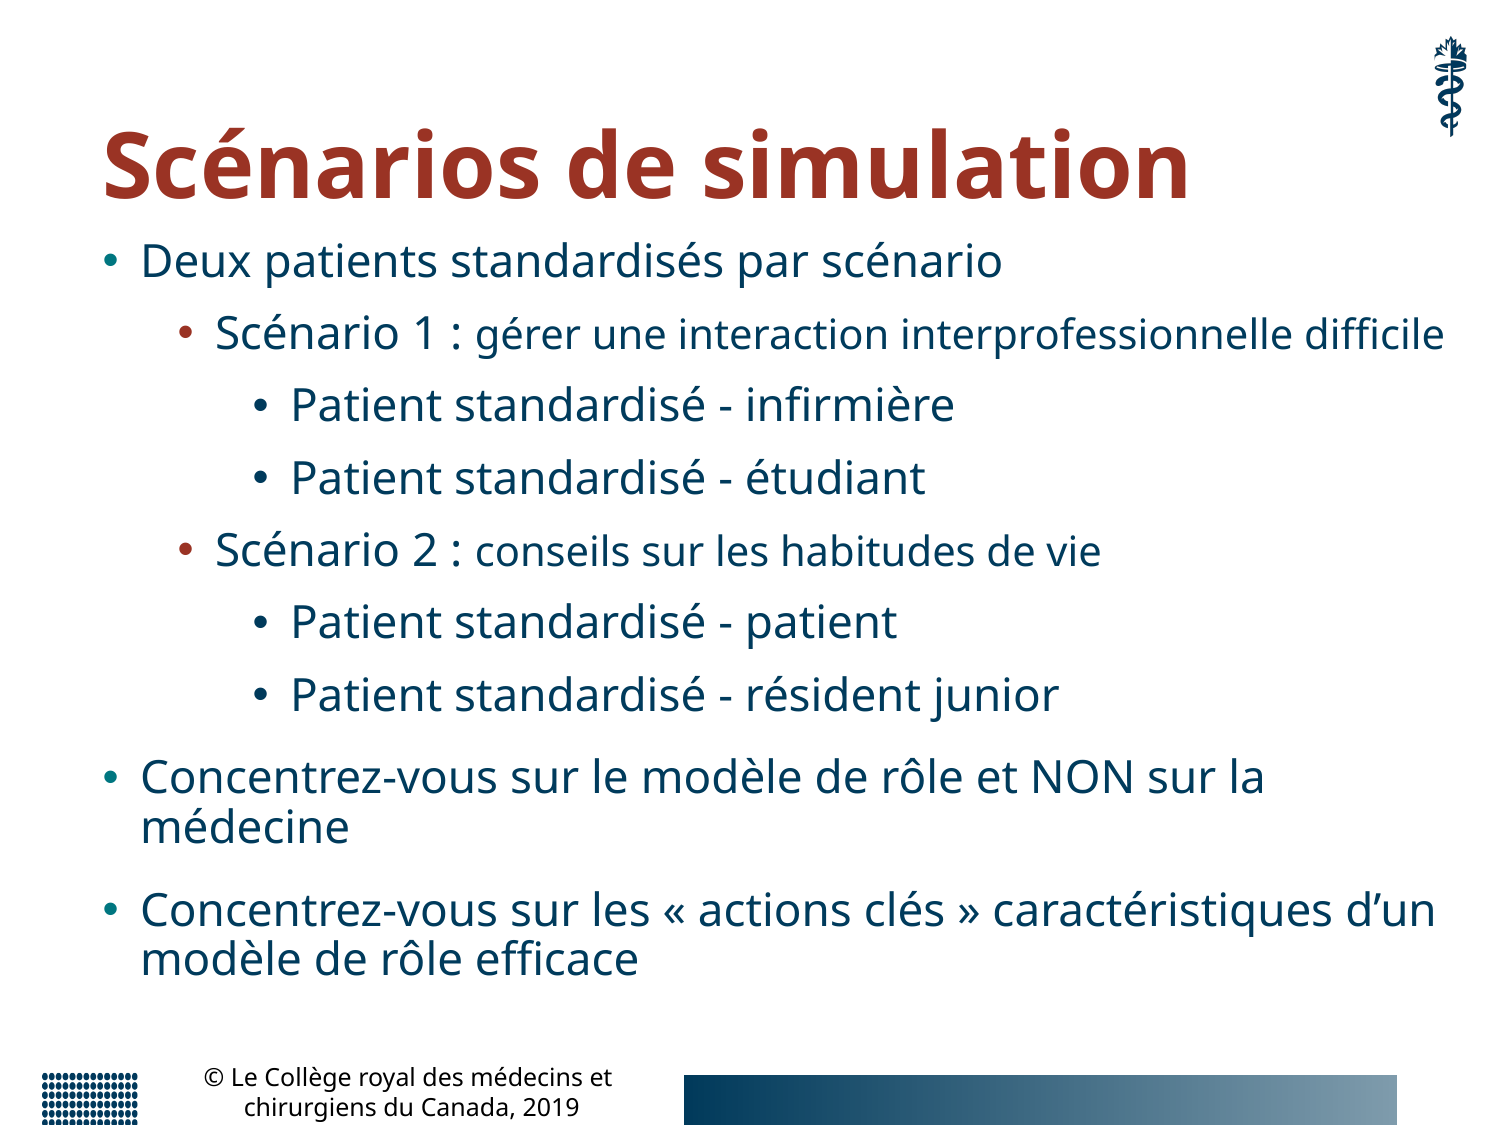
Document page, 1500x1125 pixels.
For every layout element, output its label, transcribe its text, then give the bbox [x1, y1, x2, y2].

title Scénarios de simulation [87, 59, 1382, 230]
picture [1425, 24, 1476, 149]
list Deux patients standardisés par scénario Scénario 1 : gérer une interaction interprofessionnelle difficile Patient standardisé - infirmière Patient standardisé - étudiant Scénario 2 : conseils sur les habitudes de vie Patient standardisé - patient Patient standardisé - résident junior Concentrez-vous sur le modèle de rôle et NON sur la médecine Concentrez-vous sur les « actions clés » caractéristiques d’un modèle de rôle efficace [87, 230, 1500, 990]
text_box © Le Collège royal des médecins et chirurgiens du Canada, 2019 [36, 1054, 787, 1125]
